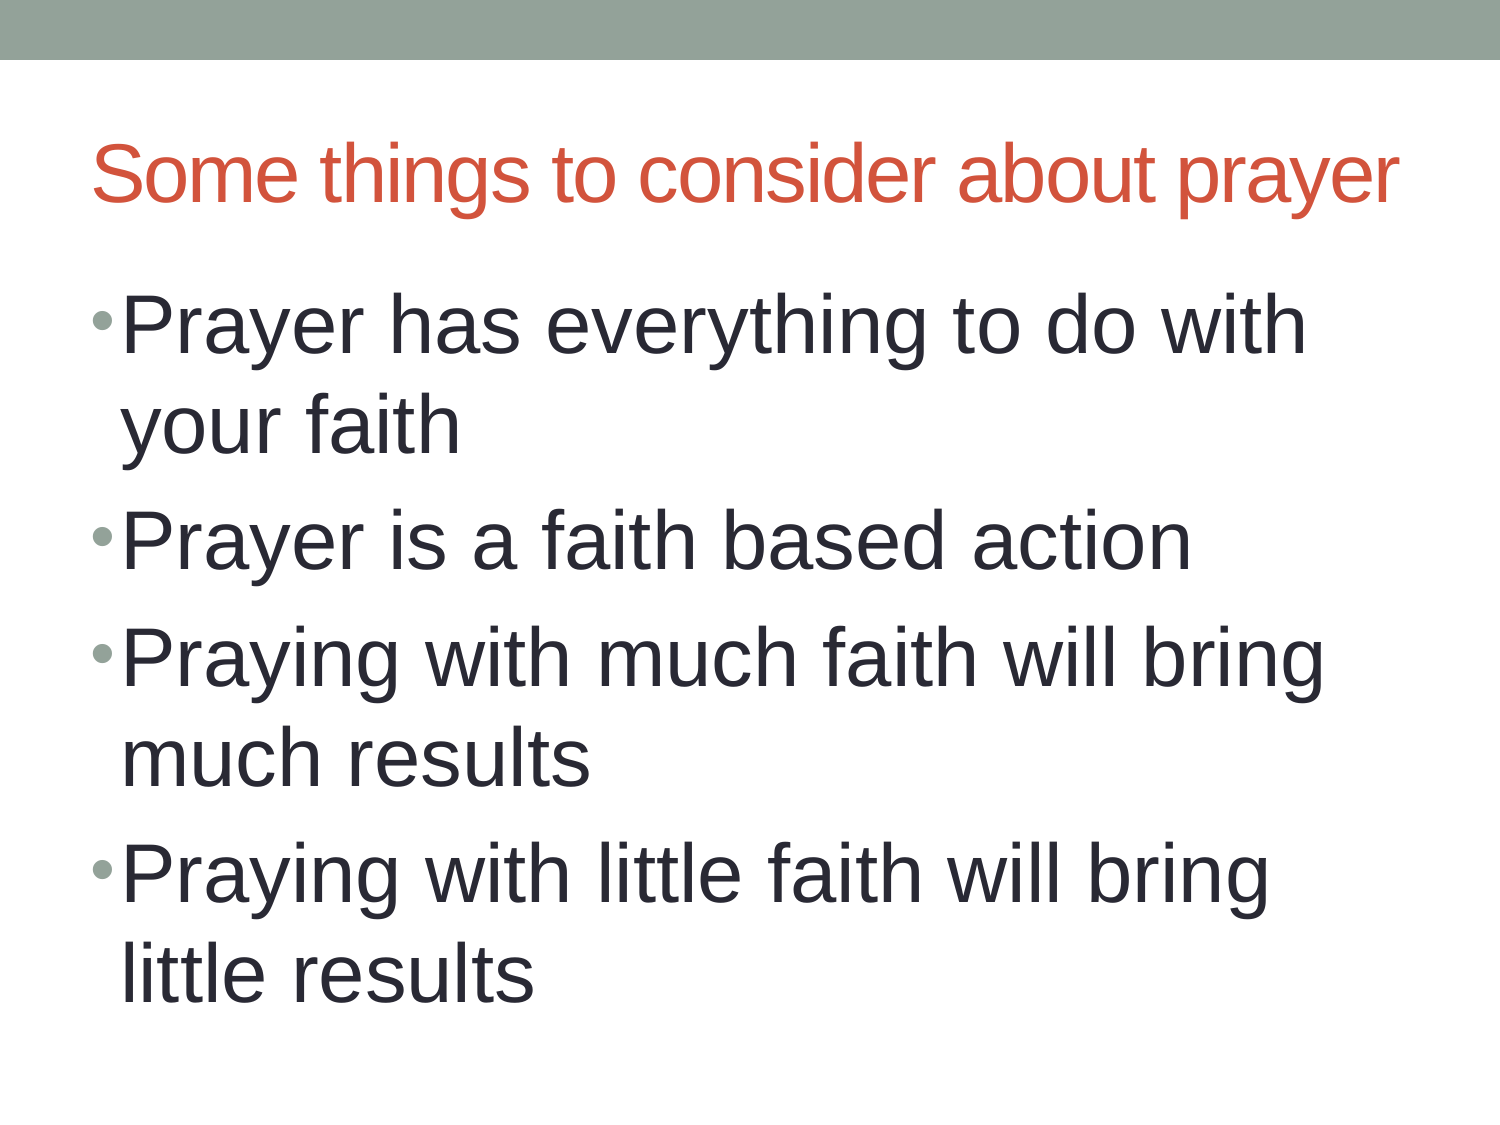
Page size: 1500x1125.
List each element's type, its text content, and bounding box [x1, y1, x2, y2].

title Some things to consider about prayer [75, 87, 1425, 250]
list Prayer has everything to do with your faith Prayer is a faith based action Praying with much faith will bring much results Praying with little faith will bring little results [75, 262, 1425, 1063]
